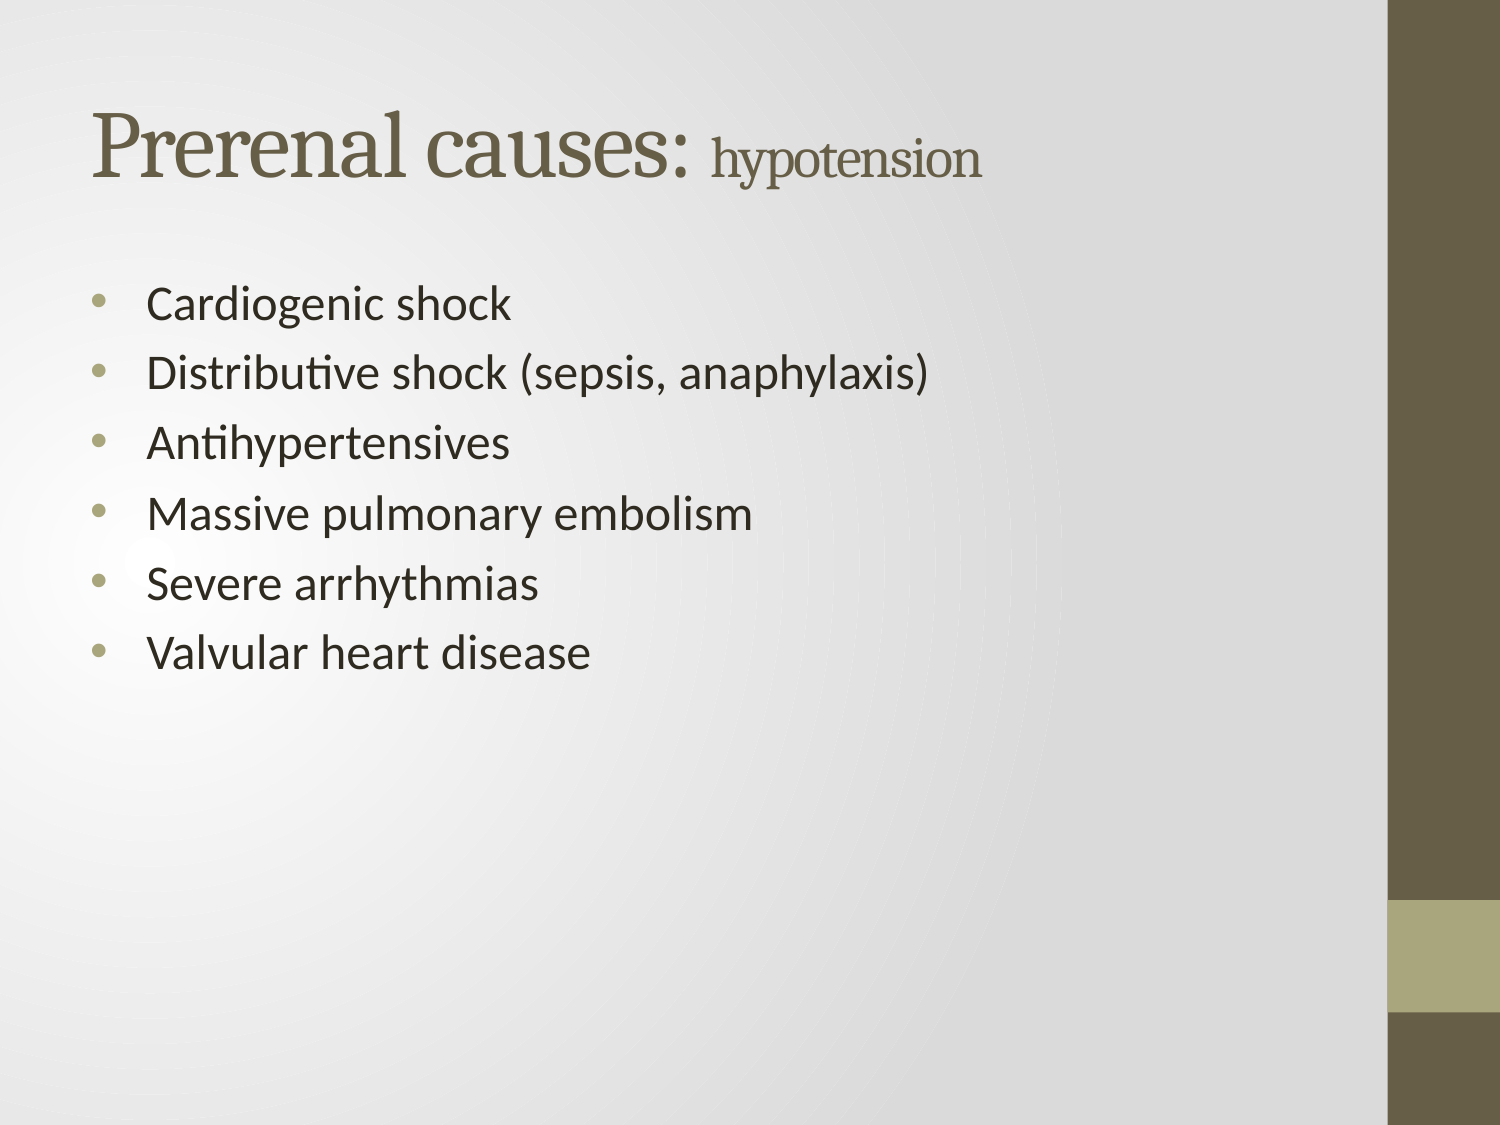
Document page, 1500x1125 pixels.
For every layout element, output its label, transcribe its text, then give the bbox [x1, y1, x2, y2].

title Prerenal causes: hypotension [75, 45, 1325, 233]
list Cardiogenic shock Distributive shock (sepsis, anaphylaxis) Antihypertensives Massive pulmonary embolism Severe arrhythmias Valvular heart disease [75, 262, 1325, 1050]
